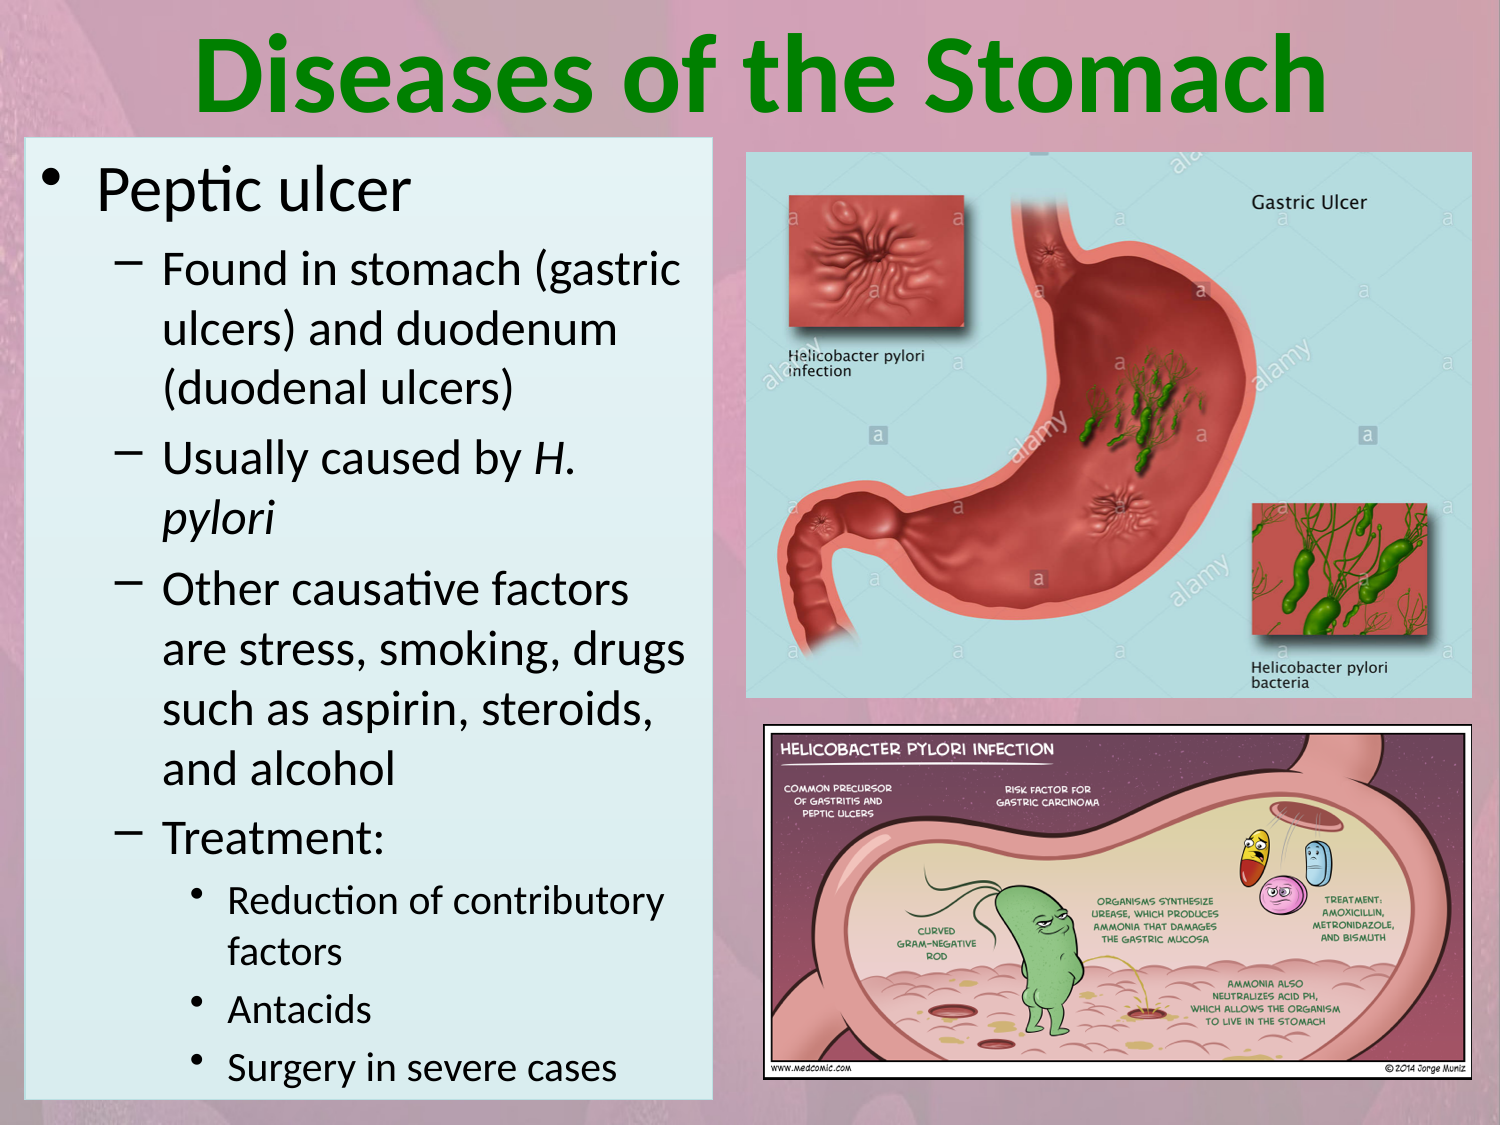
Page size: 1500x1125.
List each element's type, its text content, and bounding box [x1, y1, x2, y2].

list Peptic ulcer Found in stomach (gastric ulcers) and duodenum (duodenal ulcers) Usually caused by H. pylori Other causative factors are stress, smoking, drugs such as aspirin, steroids, and alcohol Treatment: Reduction of contributory factors Antacids Surgery in severe cases [24, 137, 713, 1100]
title Diseases of the Stomach [87, 0, 1438, 150]
picture [0, 0, 1500, 1125]
